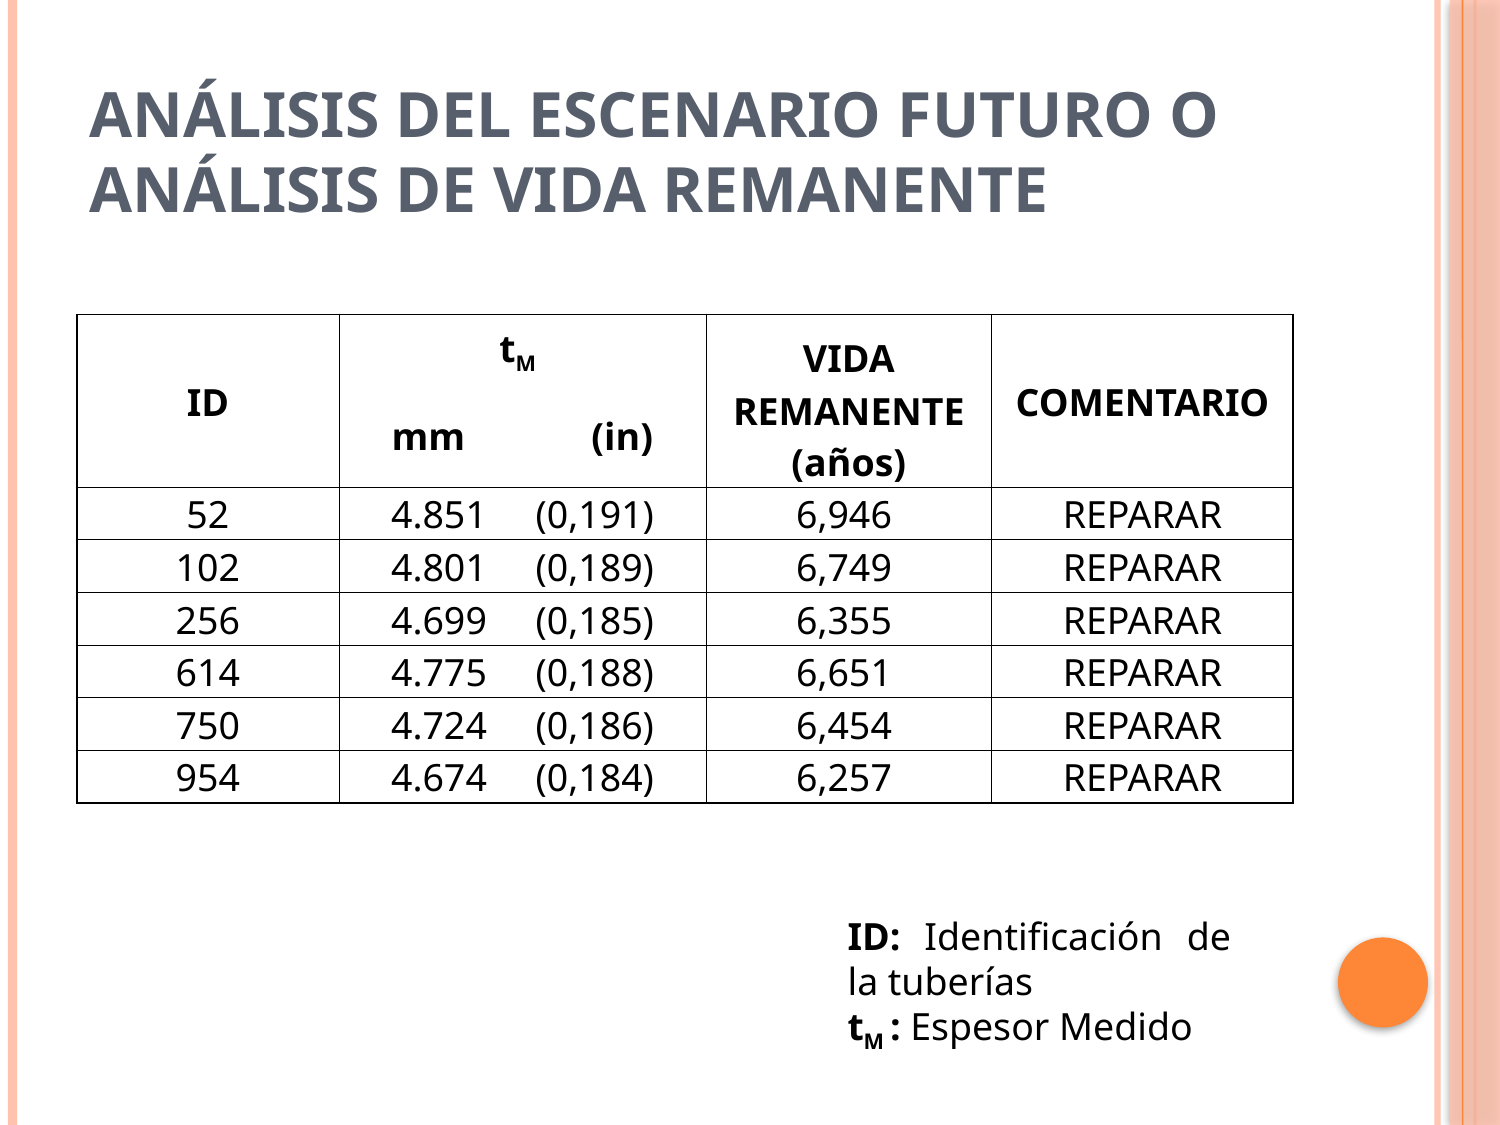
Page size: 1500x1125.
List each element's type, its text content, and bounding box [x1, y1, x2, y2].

text_box ID: Identificación de la tuberías tM : Espesor Medido [832, 905, 1247, 1061]
table_cell 4.775 (0,188) [340, 646, 706, 697]
table_cell 750 [78, 698, 339, 750]
table_cell 52 [78, 488, 339, 539]
title Análisis del Escenario Futuro o Análisis de Vida Remanente [75, 45, 1300, 233]
table_cell 4.851 (0,191) [340, 488, 706, 539]
table_header COMENTARIO [992, 315, 1292, 487]
table_cell REPARAR [992, 593, 1292, 645]
table_cell REPARAR [992, 646, 1292, 697]
table_cell 6,355 [707, 593, 991, 645]
table_cell 6,651 [707, 646, 991, 697]
table_cell 4.674 (0,184) [340, 751, 706, 802]
table_cell 6,257 [707, 751, 991, 802]
table_cell 4.699 (0,185) [340, 593, 706, 645]
table_cell 614 [78, 646, 339, 697]
table_cell REMANENTE (años) [707, 384, 991, 487]
table_cell 6,749 [707, 540, 991, 592]
table_header ID [78, 315, 339, 487]
table_cell 4.724 (0,186) [340, 698, 706, 750]
table_cell 6,454 [707, 698, 991, 750]
table_cell REPARAR [992, 488, 1292, 539]
table_cell REPARAR [992, 751, 1292, 802]
table_cell 6,946 [707, 488, 991, 539]
table_cell 954 [78, 751, 339, 802]
table_header tM [340, 315, 706, 384]
table_cell 4.801 (0,189) [340, 540, 706, 592]
table_cell REPARAR [992, 698, 1292, 750]
table_cell REPARAR [992, 540, 1292, 592]
table_cell 102 [78, 540, 339, 592]
table_cell 256 [78, 593, 339, 645]
table_cell mm (in) [340, 384, 706, 487]
table_header VIDA [707, 315, 991, 384]
